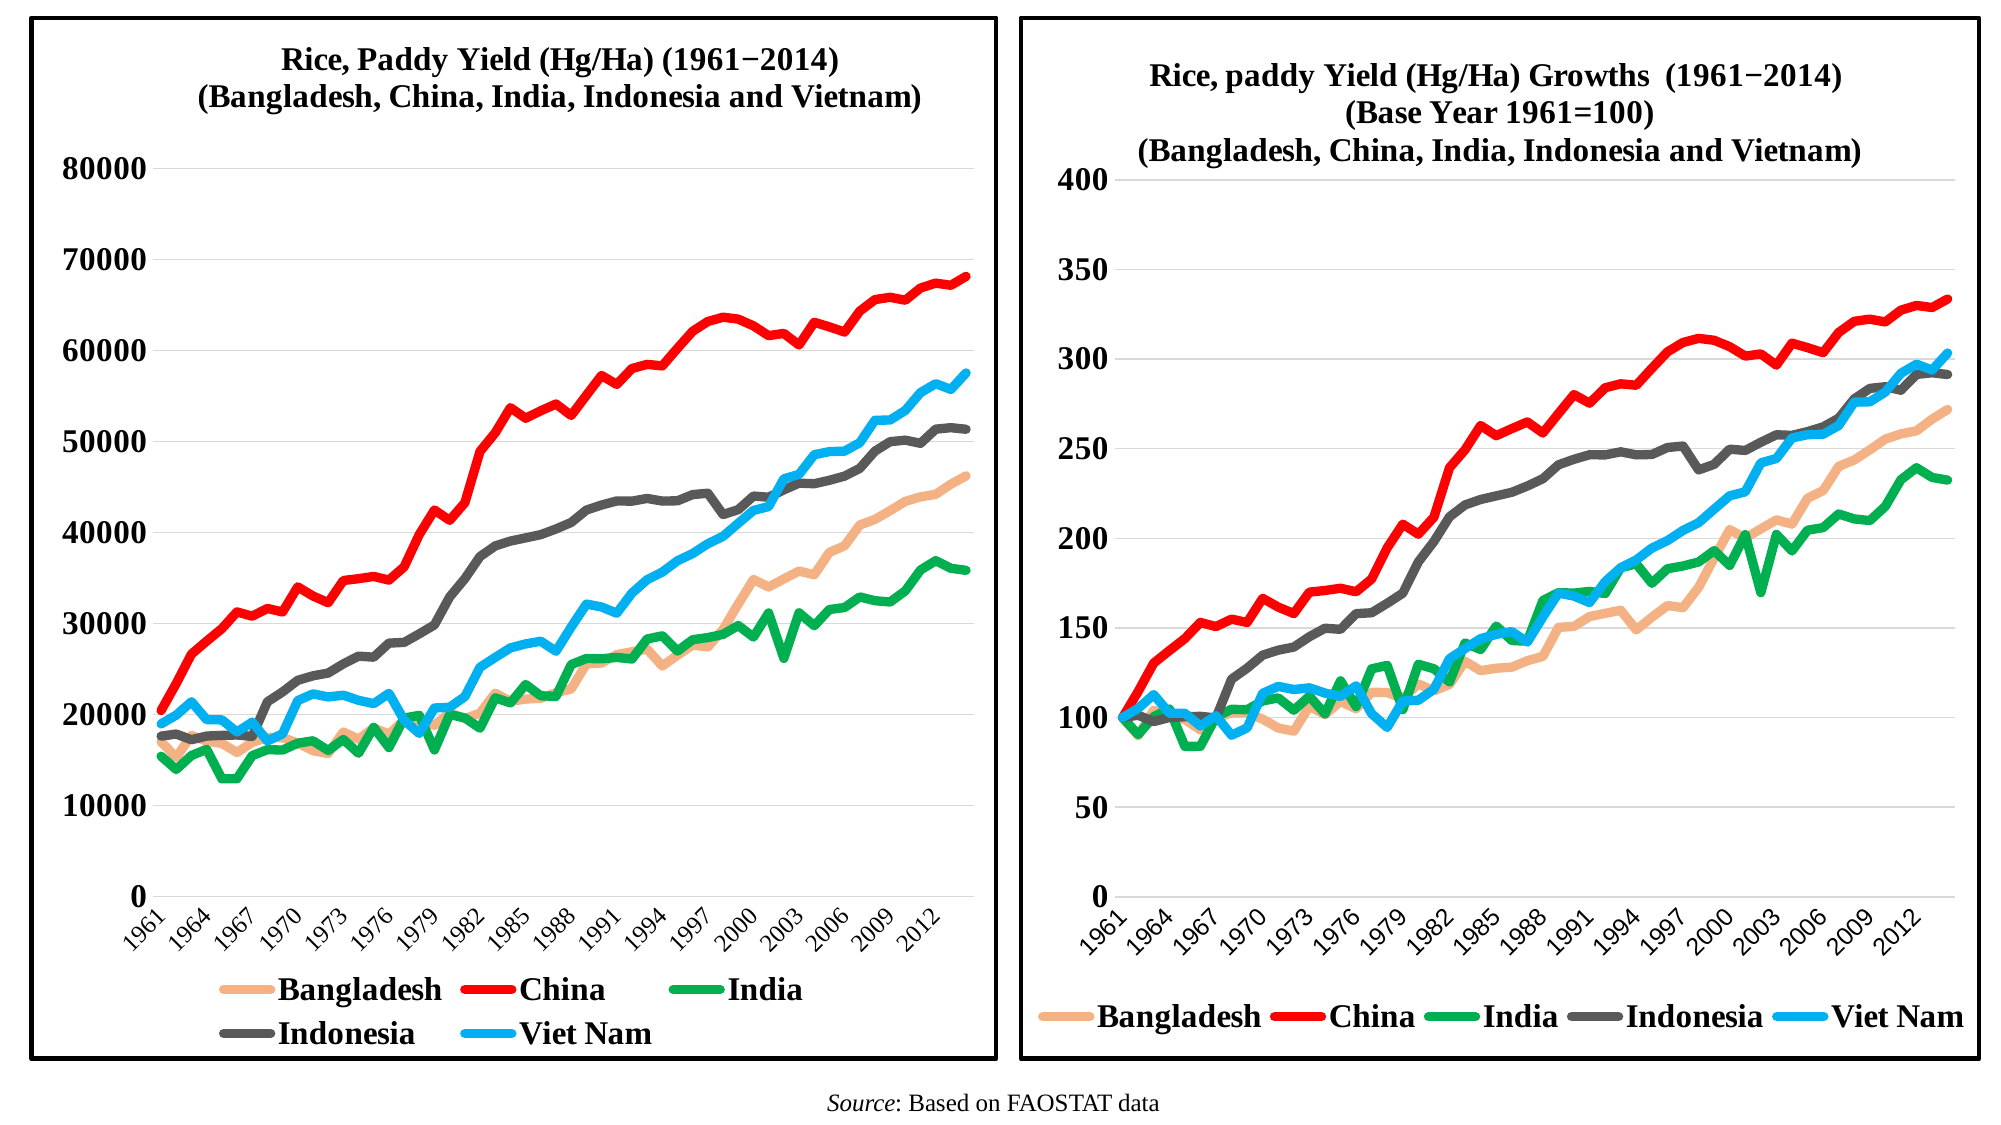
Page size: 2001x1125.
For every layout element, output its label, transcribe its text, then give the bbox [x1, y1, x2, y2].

chart [29, 15, 999, 1062]
chart [1018, 15, 1982, 1062]
text_box Source: Based on FAOSTAT data [29, 1079, 1958, 1125]
